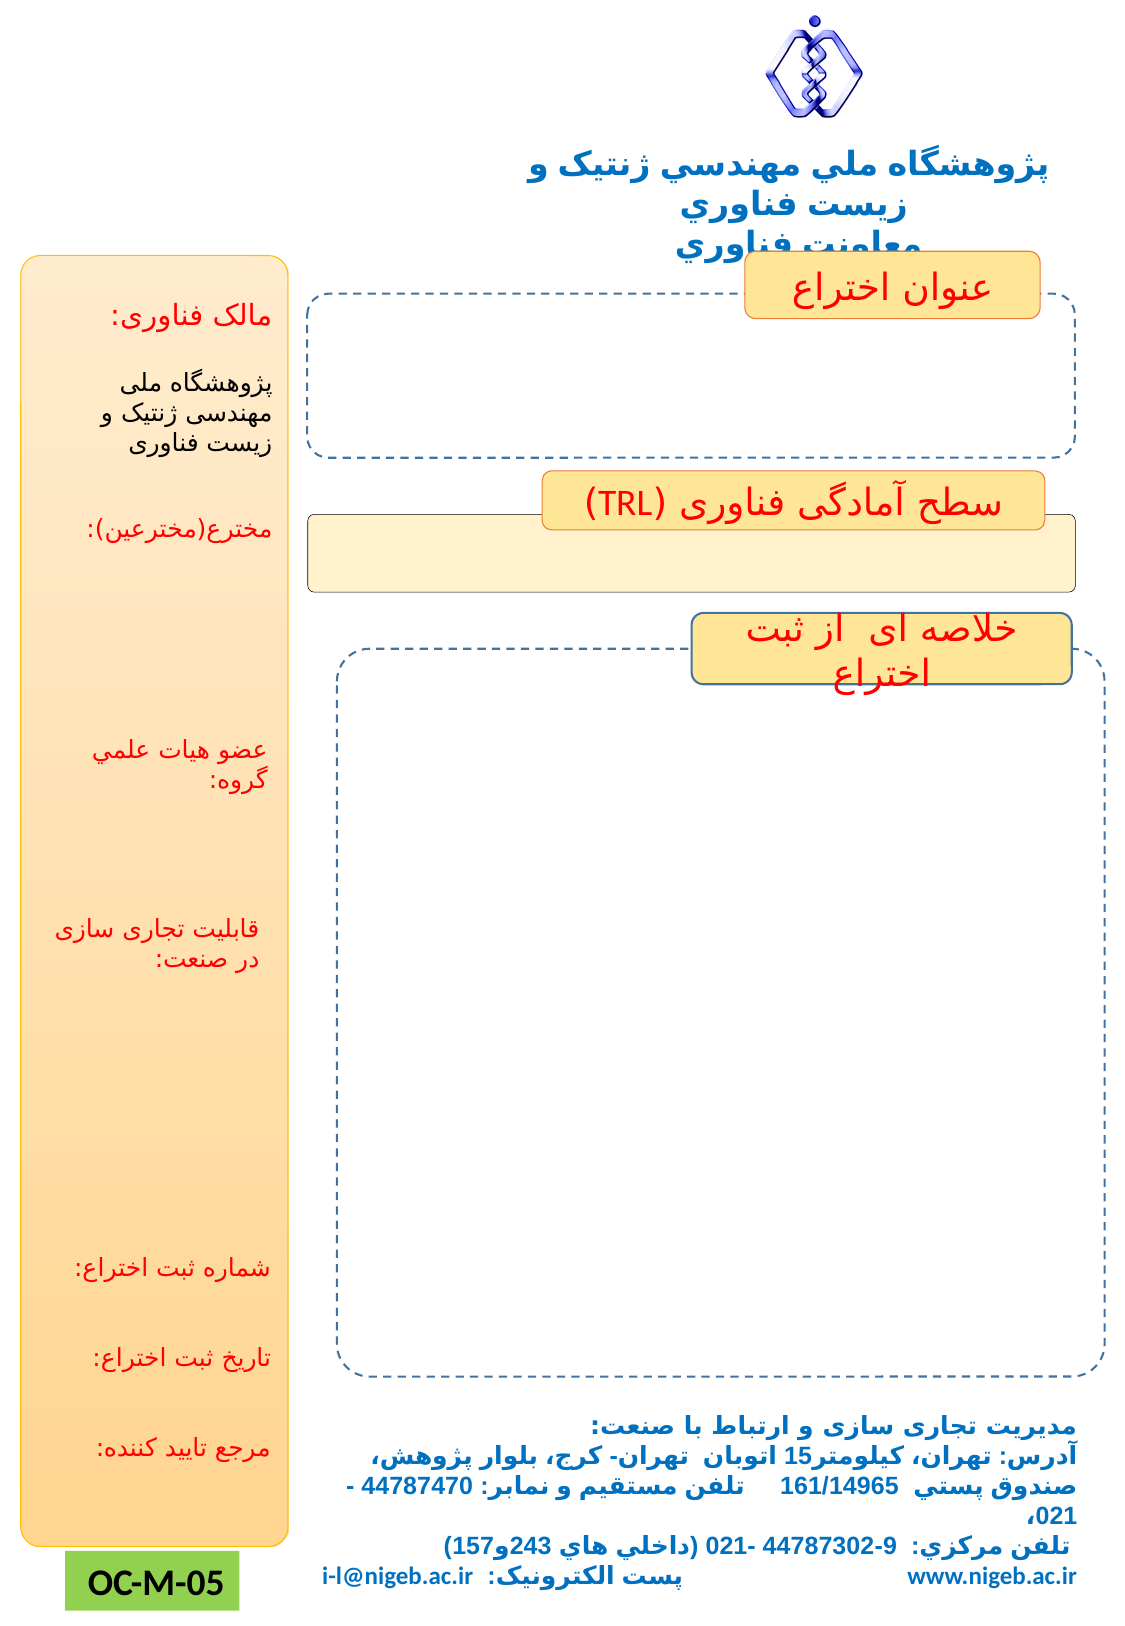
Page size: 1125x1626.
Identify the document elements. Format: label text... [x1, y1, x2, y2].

text_box [306, 512, 1078, 594]
text_box عضو هيات علمي گروه: [15, 726, 283, 836]
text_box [307, 251, 1075, 458]
text_box پژوهشگاه ملي مهندسي ژنتيک و زيست فناوري معاونت فناوري [506, 134, 1072, 251]
text_box مدیریت تجاری سازی و ارتباط با صنعت: آدرس: تهران، کيلومتر15 اتوبان تهران- کرج، بلوار پژوهش، صندوق پستي 161/14965 تلفن مستقيم و نمابر: 44787470 -021، تلفن مرکزي: 9-44787302 -021 (داخلي هاي 243و157) www.nigeb.ac.ir پست الکترونيک: i-l@nigeb.ac.ir [306, 1402, 1093, 1625]
text_box قابلیت تجاری سازی در صنعت: [30, 905, 275, 1050]
text_box سطح آمادگی فناوری (TRL) [541, 470, 1046, 531]
text_box مخترع(مخترعین): [20, 504, 288, 585]
text_box مالک فناوری: پژوهشگاه ملی مهندسی ژنتيک و زيست فناوری [20, 289, 288, 464]
text_box OC-M-05 [65, 1550, 240, 1611]
text_box شماره ثبت اختراع: تاریخ ثبت اختراع: مرجع تایید کننده: [24, 1184, 286, 1469]
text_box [336, 612, 1105, 1377]
picture [765, 15, 863, 118]
text_box [20, 254, 289, 1548]
